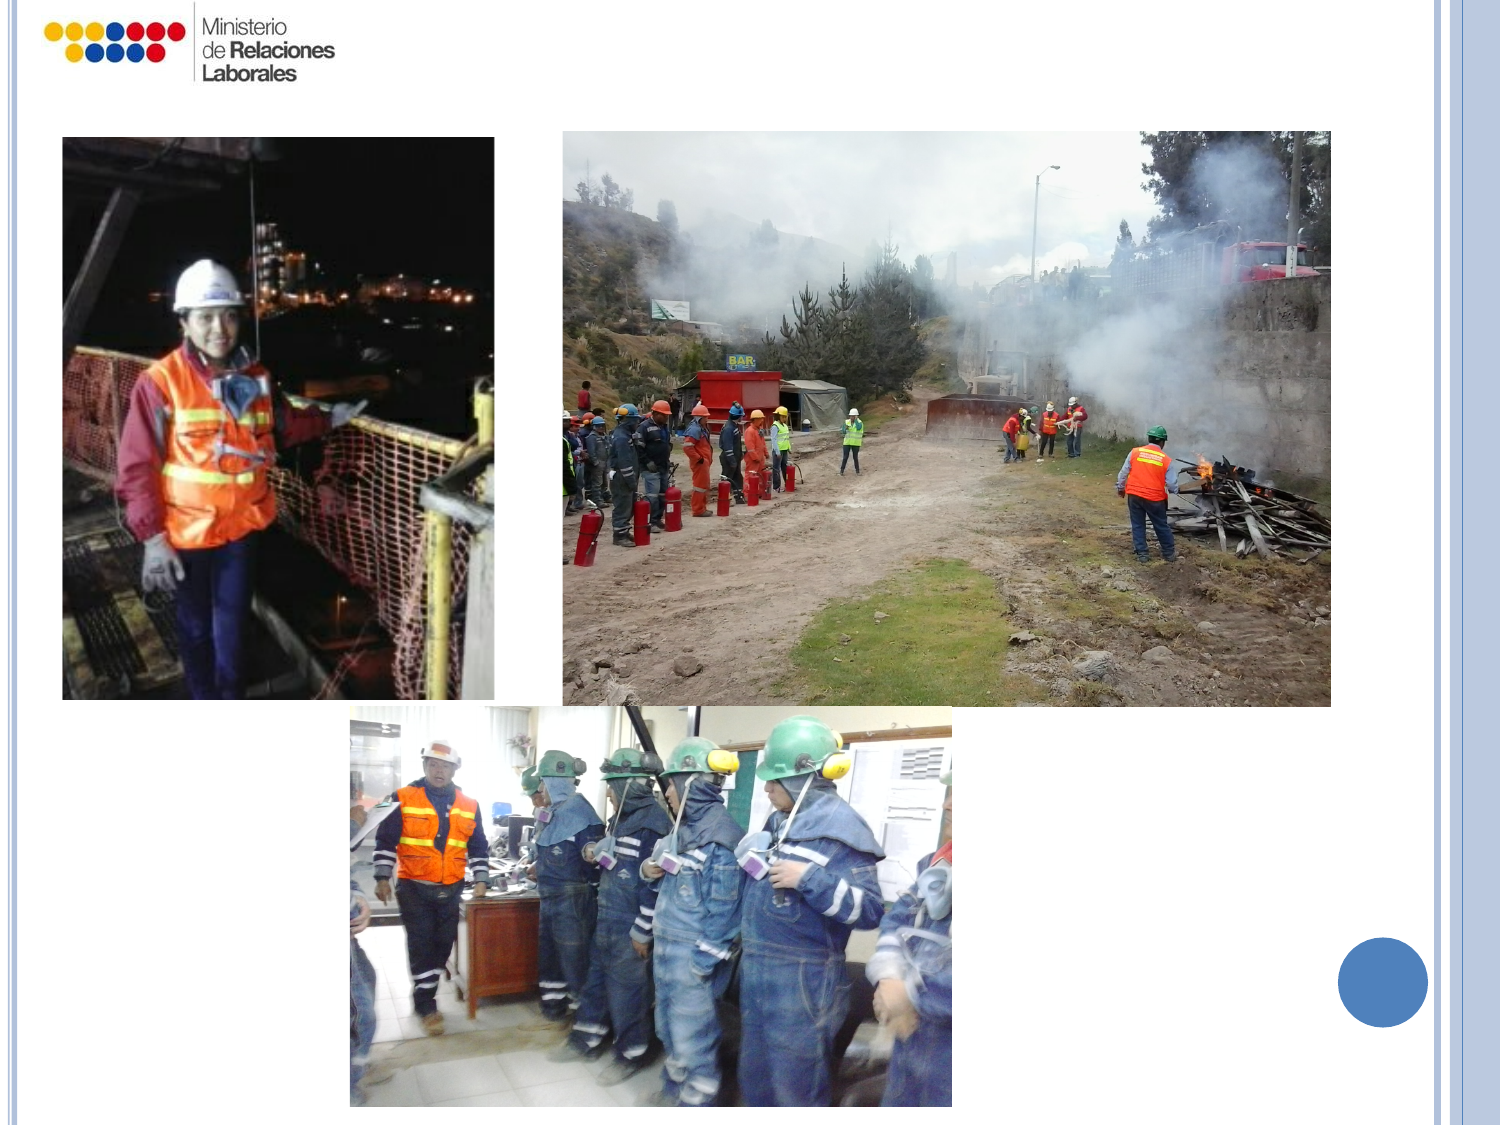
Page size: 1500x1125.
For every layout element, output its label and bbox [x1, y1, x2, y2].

picture [41, 0, 336, 86]
picture [62, 137, 496, 701]
picture [349, 131, 1332, 1107]
